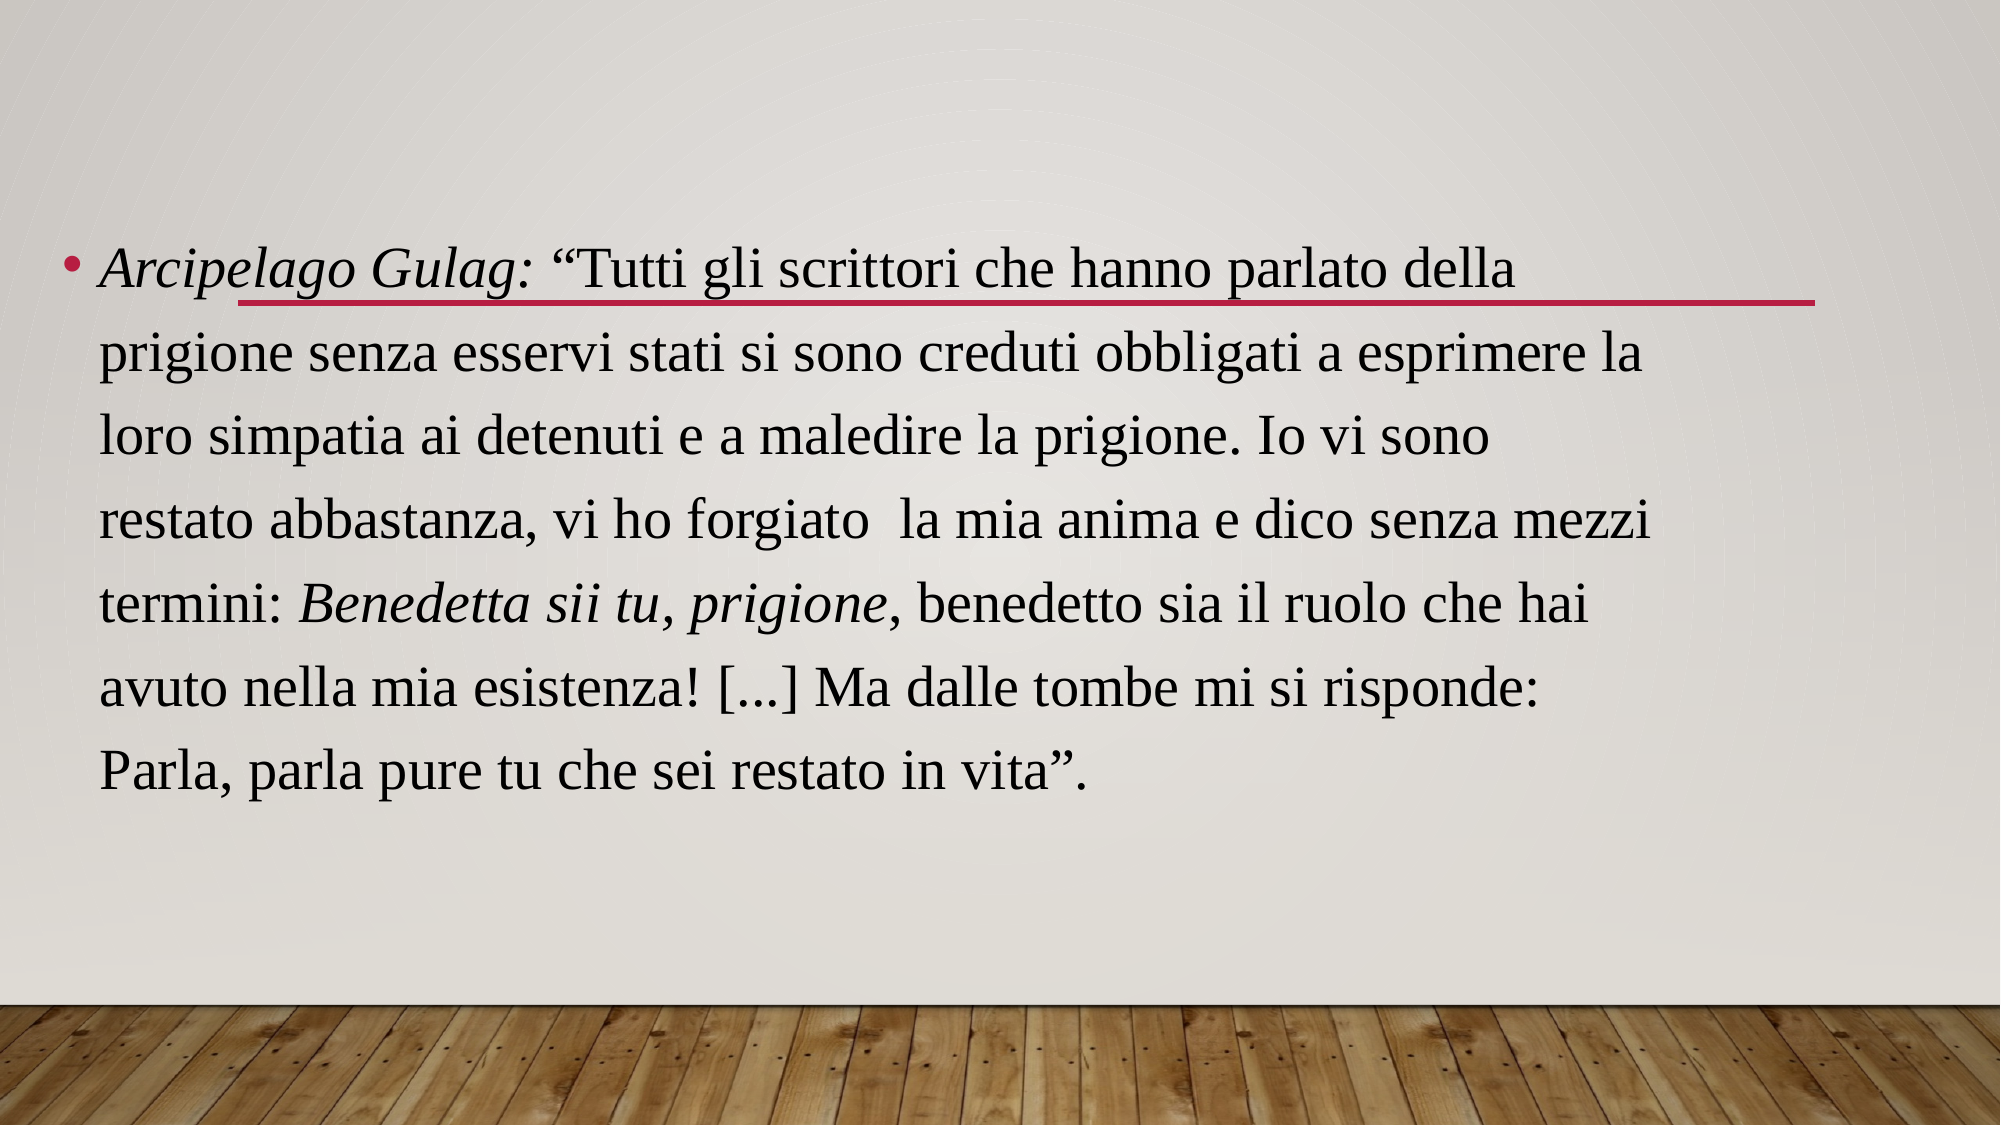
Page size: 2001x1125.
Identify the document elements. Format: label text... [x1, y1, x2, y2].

picture [0, 1005, 2000, 1125]
list Arcipelago Gulag: “Tutti gli scrittori che hanno parlato della prigione senza esservi stati si sono creduti obbligati a esprimere la loro simpatia ai detenuti e a maledire la prigione. Io vi sono restato abbastanza, vi ho forgiato la mia anima e dico senza mezzi termini: Benedetta sii tu, prigione, benedetto sia il ruolo che hai avuto nella mia esistenza! [...] Ma dalle tombe mi si risponde: Parla, parla pure tu che sei restato in vita”. [47, 207, 1675, 1005]
